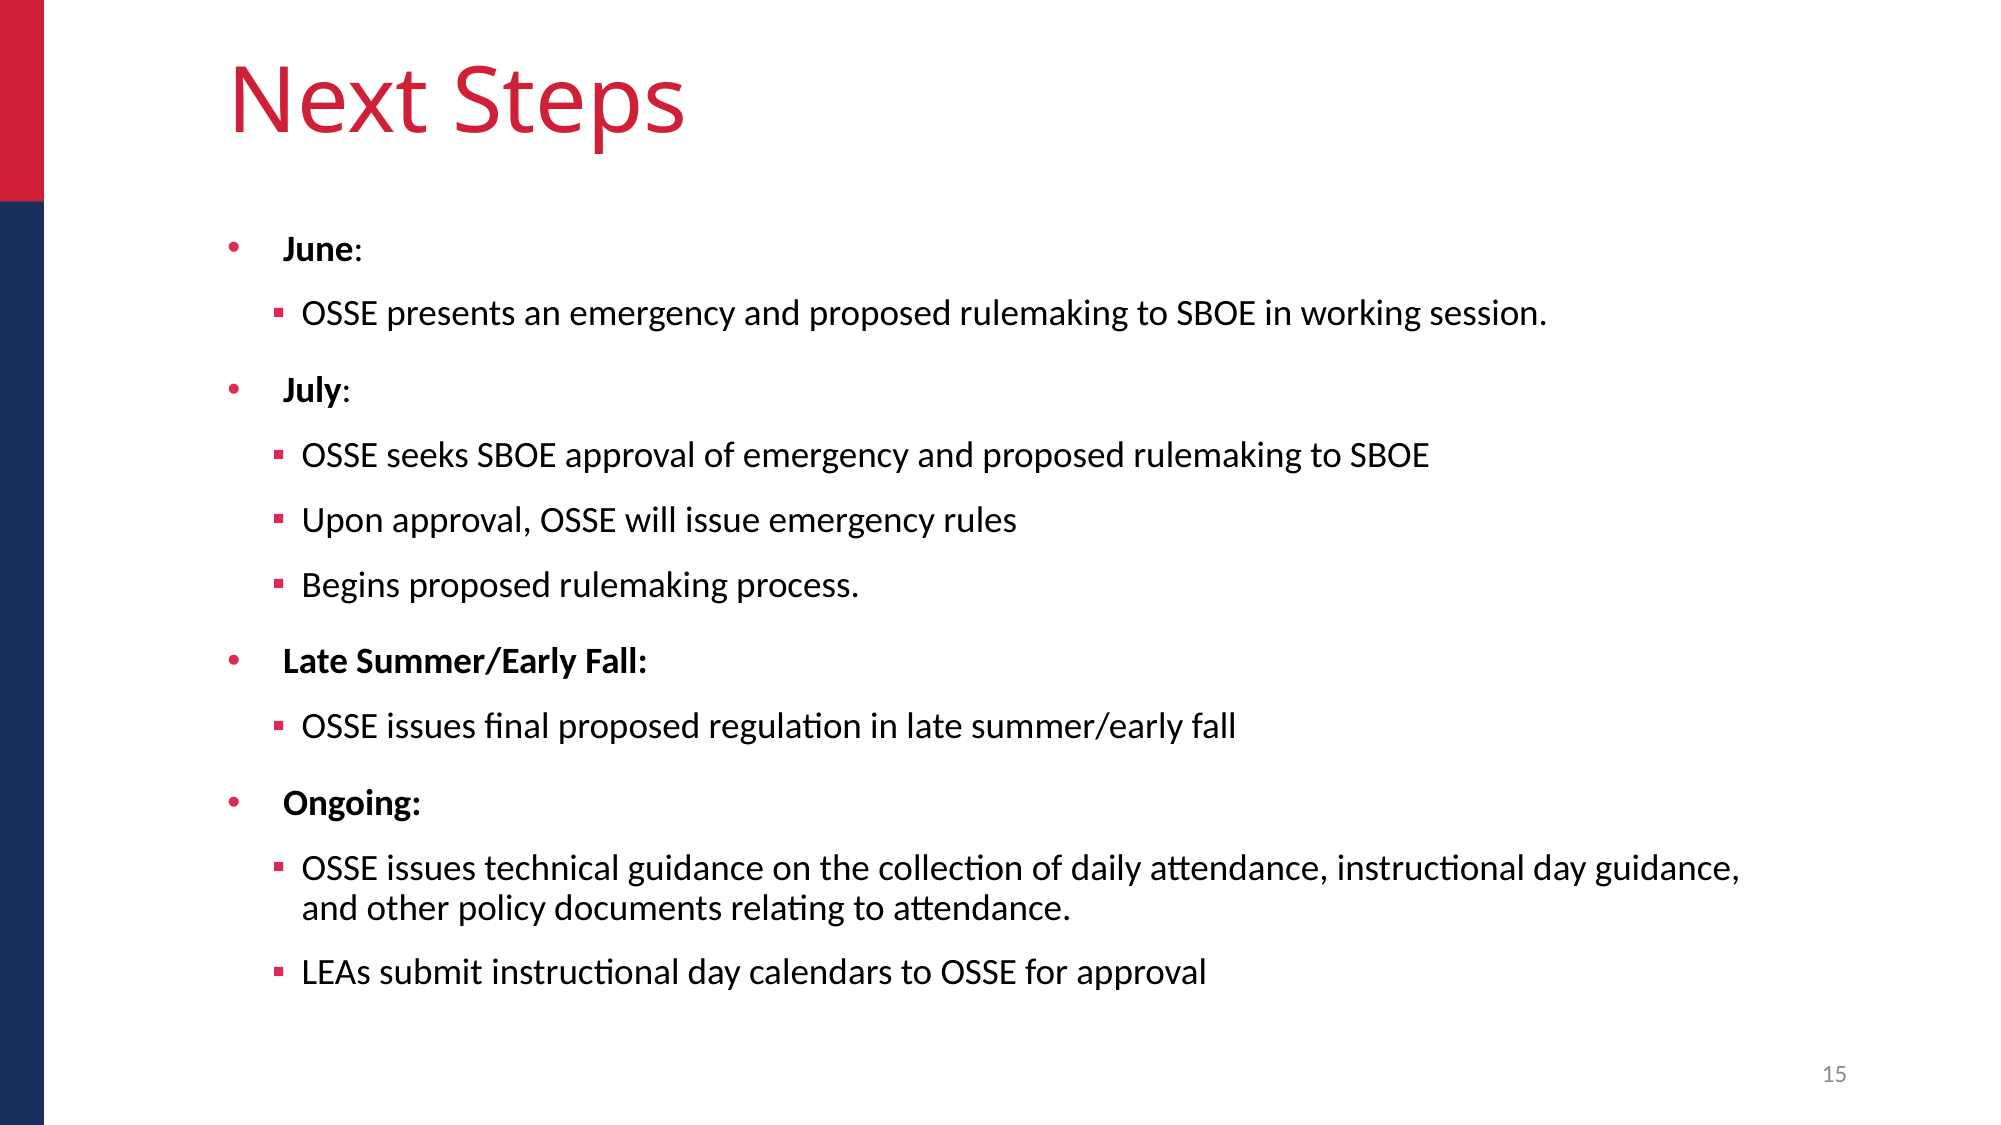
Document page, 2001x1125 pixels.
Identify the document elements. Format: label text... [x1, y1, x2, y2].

title Next Steps [212, 26, 1788, 181]
picture [0, 0, 44, 1125]
text_box June: OSSE presents an emergency and proposed rulemaking to SBOE in working session. July: OSSE seeks SBOE approval of emergency and proposed rulemaking to SBOE Upon approval, OSSE will issue emergency rules Begins proposed rulemaking process. Late Summer/Early Fall: OSSE issues final proposed regulation in late summer/early fall Ongoing: OSSE issues technical guidance on the collection of daily attendance, instructional day guidance, and other policy documents relating to attendance. LEAs submit instructional day calendars to OSSE for approval [212, 221, 1801, 1007]
slide_number 15 [1412, 1042, 1863, 1103]
